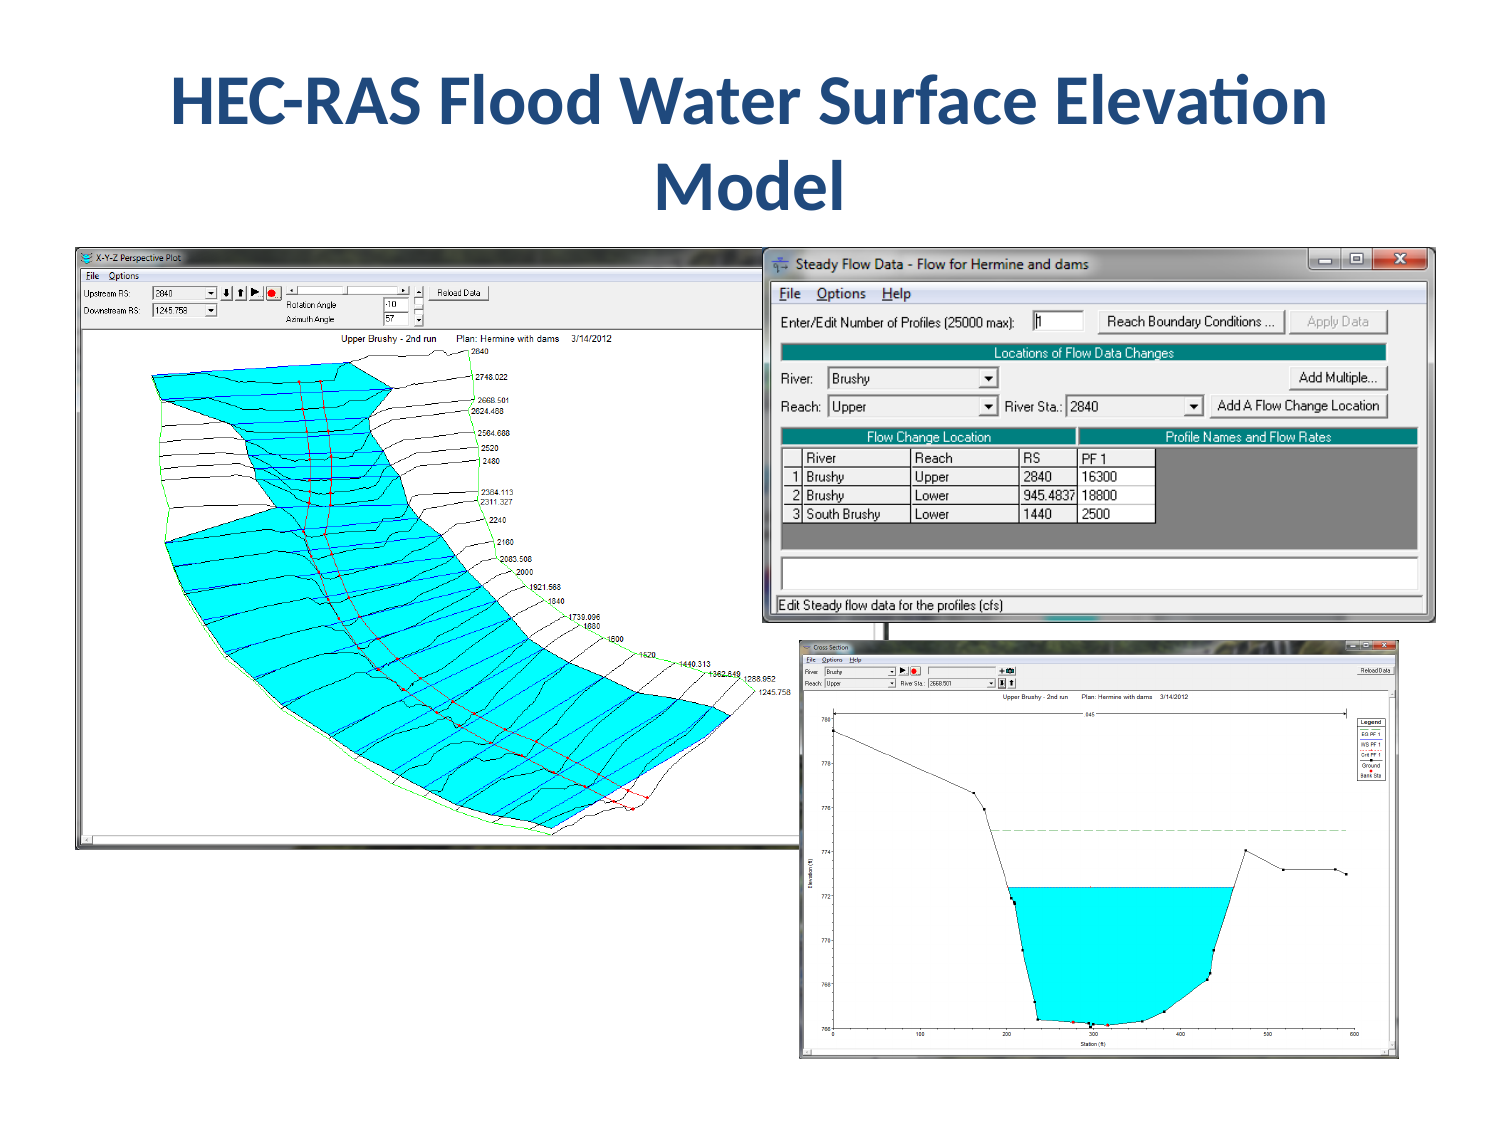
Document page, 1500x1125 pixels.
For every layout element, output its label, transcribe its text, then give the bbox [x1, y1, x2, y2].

title HEC-RAS Flood Water Surface Elevation Model [75, 45, 1425, 233]
picture [74, 246, 1436, 1060]
